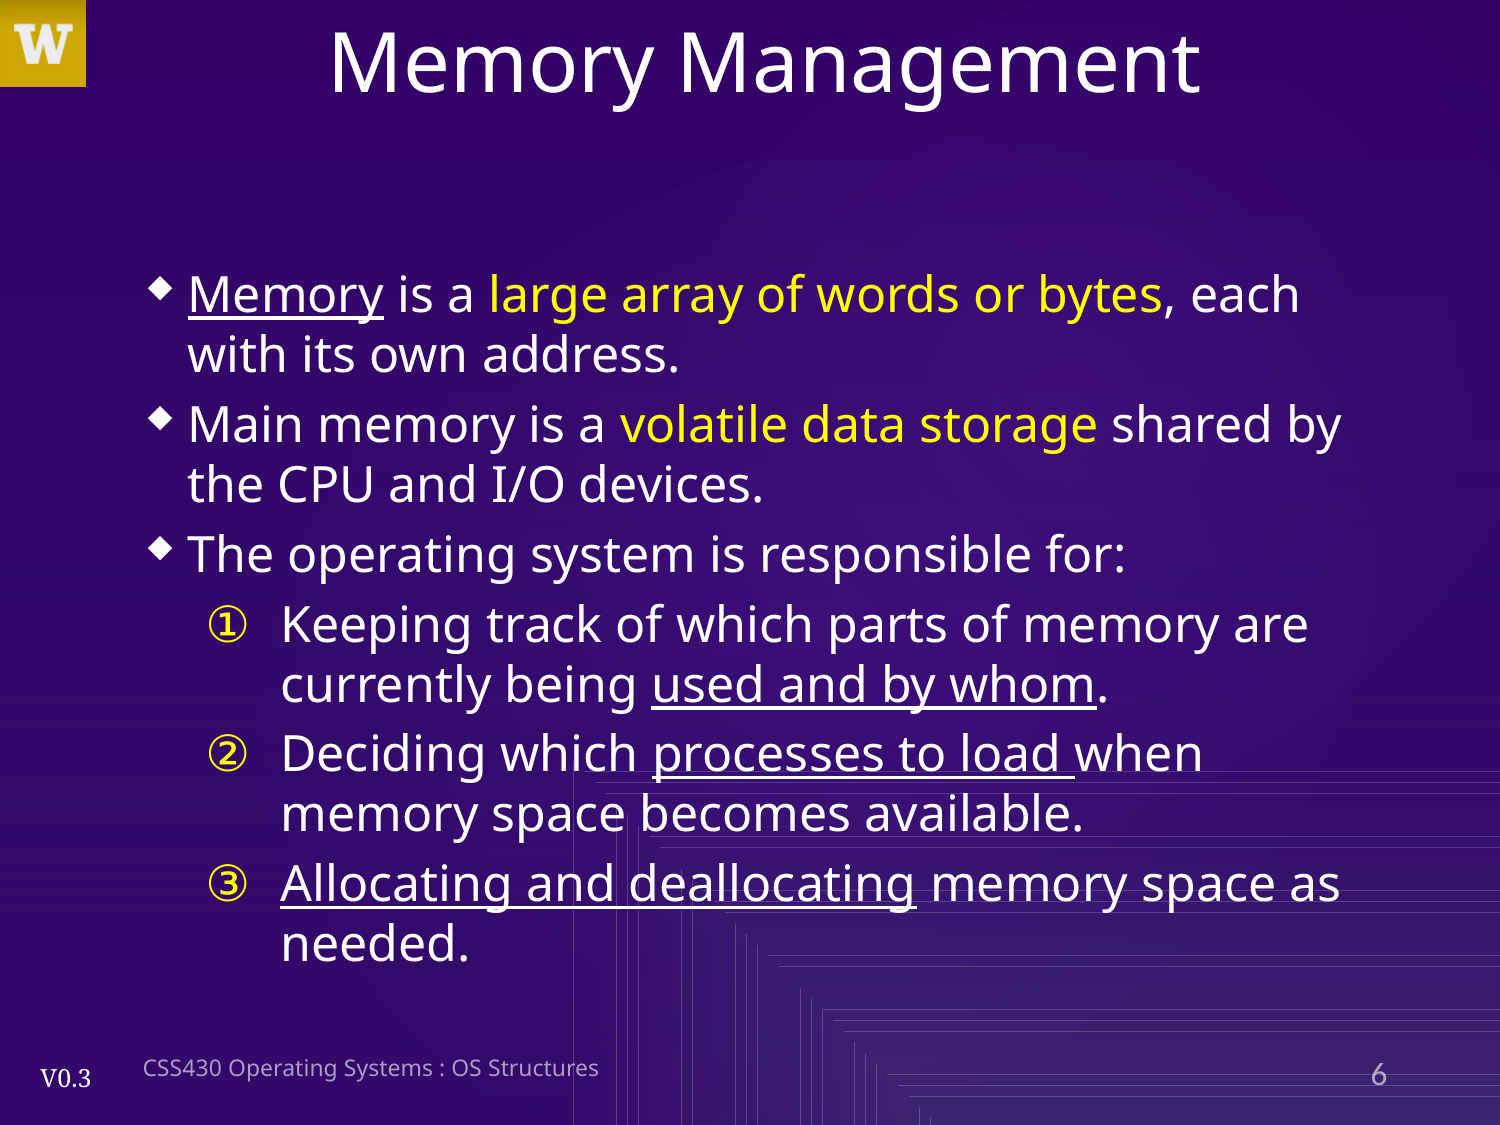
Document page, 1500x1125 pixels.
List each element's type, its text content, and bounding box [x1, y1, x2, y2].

footer CSS430 Operating Systems : OS Structures [127, 1039, 885, 1100]
title Memory Management [127, 0, 1403, 119]
picture [0, 0, 86, 87]
slide_number 6 [1235, 1039, 1403, 1100]
list Memory is a large array of words or bytes, each with its own address. Main memory is a volatile data storage shared by the CPU and I/O devices. The operating system is responsible for: Keeping track of which parts of memory are currently being used and by whom. Deciding which processes to load when memory space becomes available. Allocating and deallocating memory space as needed. [127, 204, 1403, 1030]
